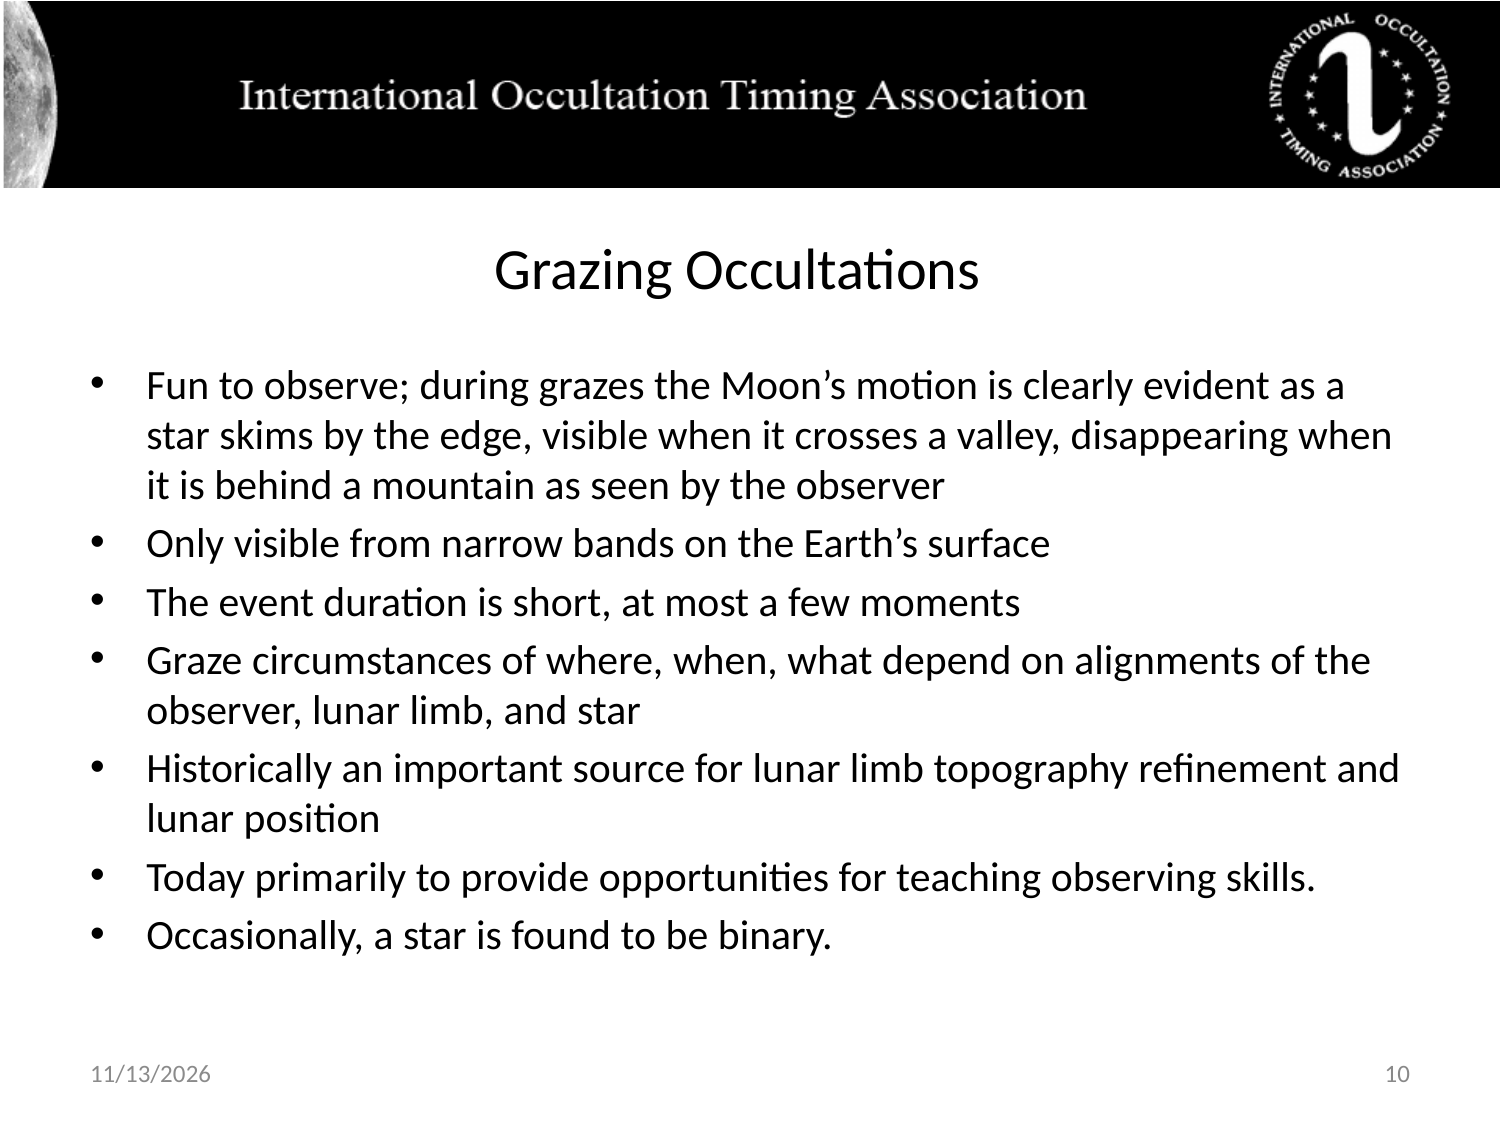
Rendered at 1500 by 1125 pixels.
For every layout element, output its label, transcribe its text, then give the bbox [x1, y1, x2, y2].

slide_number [75, 1042, 425, 1103]
title Grazing Occultations [62, 200, 1413, 332]
picture [3, 1, 1500, 188]
slide_number 10 [1074, 1042, 1425, 1103]
list Fun to observe; during grazes the Moon’s motion is clearly evident as a star skims by the edge, visible when it crosses a valley, disappearing when it is behind a mountain as seen by the observer Only visible from narrow bands on the Earth’s surface The event duration is short, at most a few moments Graze circumstances of where, when, what depend on alignments of the observer, lunar limb, and star Historically an important source for lunar limb topography refinement and lunar position Today primarily to provide opportunities for teaching observing skills. Occasionally, a star is found to be binary. [75, 350, 1425, 1005]
